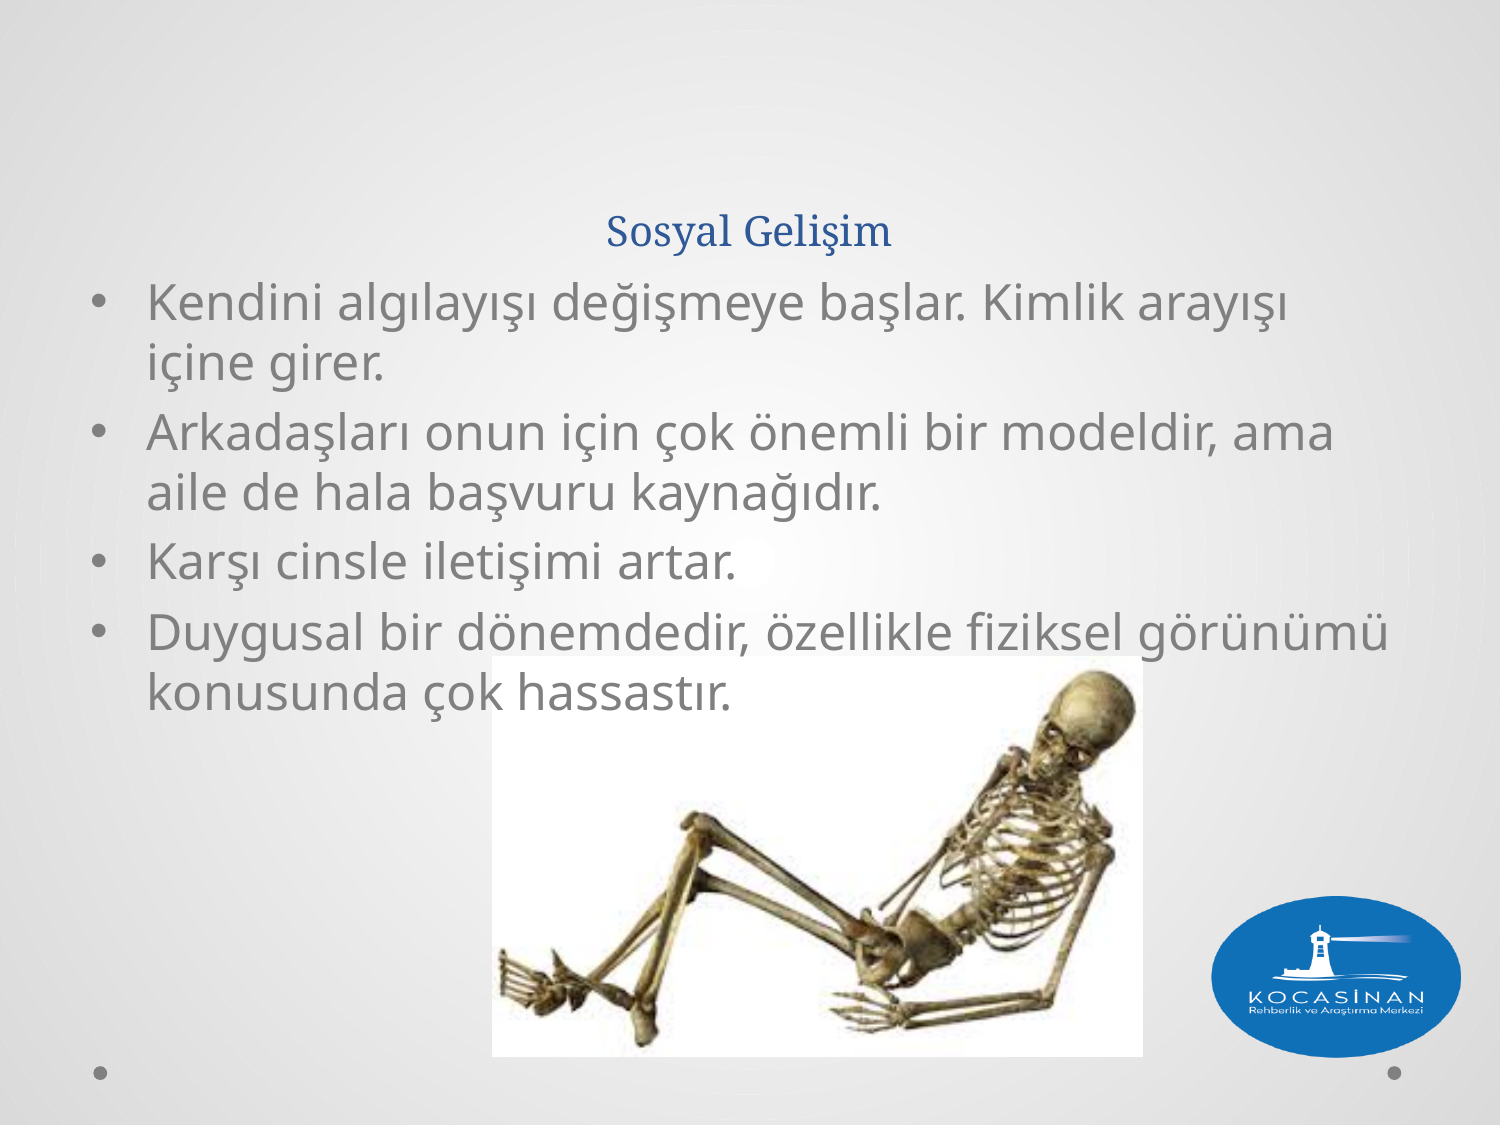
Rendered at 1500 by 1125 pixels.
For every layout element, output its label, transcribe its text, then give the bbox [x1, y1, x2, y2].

list Kendini algılayışı değişmeye başlar. Kimlik arayışı içine girer. Arkadaşları onun için çok önemli bir modeldir, ama aile de hala başvuru kaynağıdır. Karşı cinsle iletişimi artar. Duygusal bir dönemdedir, özellikle fiziksel görünümü konusunda çok hassastır. [75, 262, 1425, 1005]
picture [492, 656, 1143, 1057]
picture [1210, 895, 1461, 1059]
title Sosyal Gelişim [75, 0, 1425, 262]
